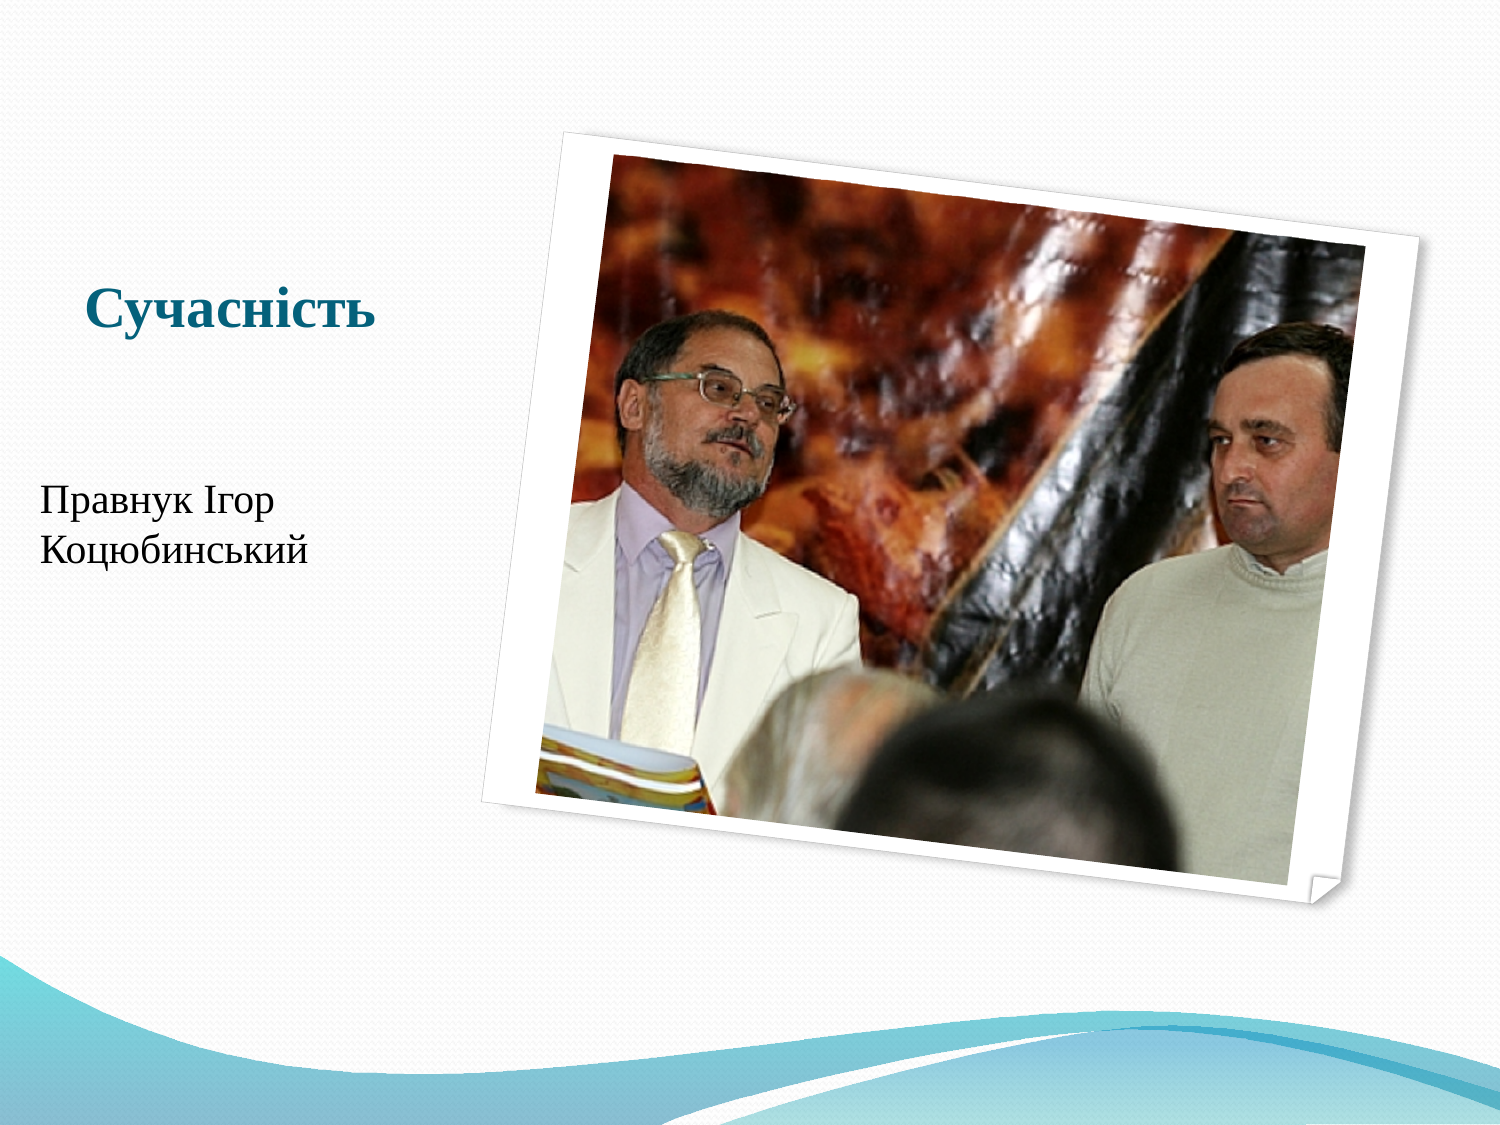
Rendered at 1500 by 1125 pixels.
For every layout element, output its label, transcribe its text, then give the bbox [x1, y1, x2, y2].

list Правнук Ігор Коцюбинський [29, 464, 463, 1047]
picture [571, 155, 1330, 842]
picture [535, 543, 566, 797]
picture [1333, 243, 1366, 512]
title Сучасність [76, 125, 479, 347]
picture [1015, 852, 1292, 886]
